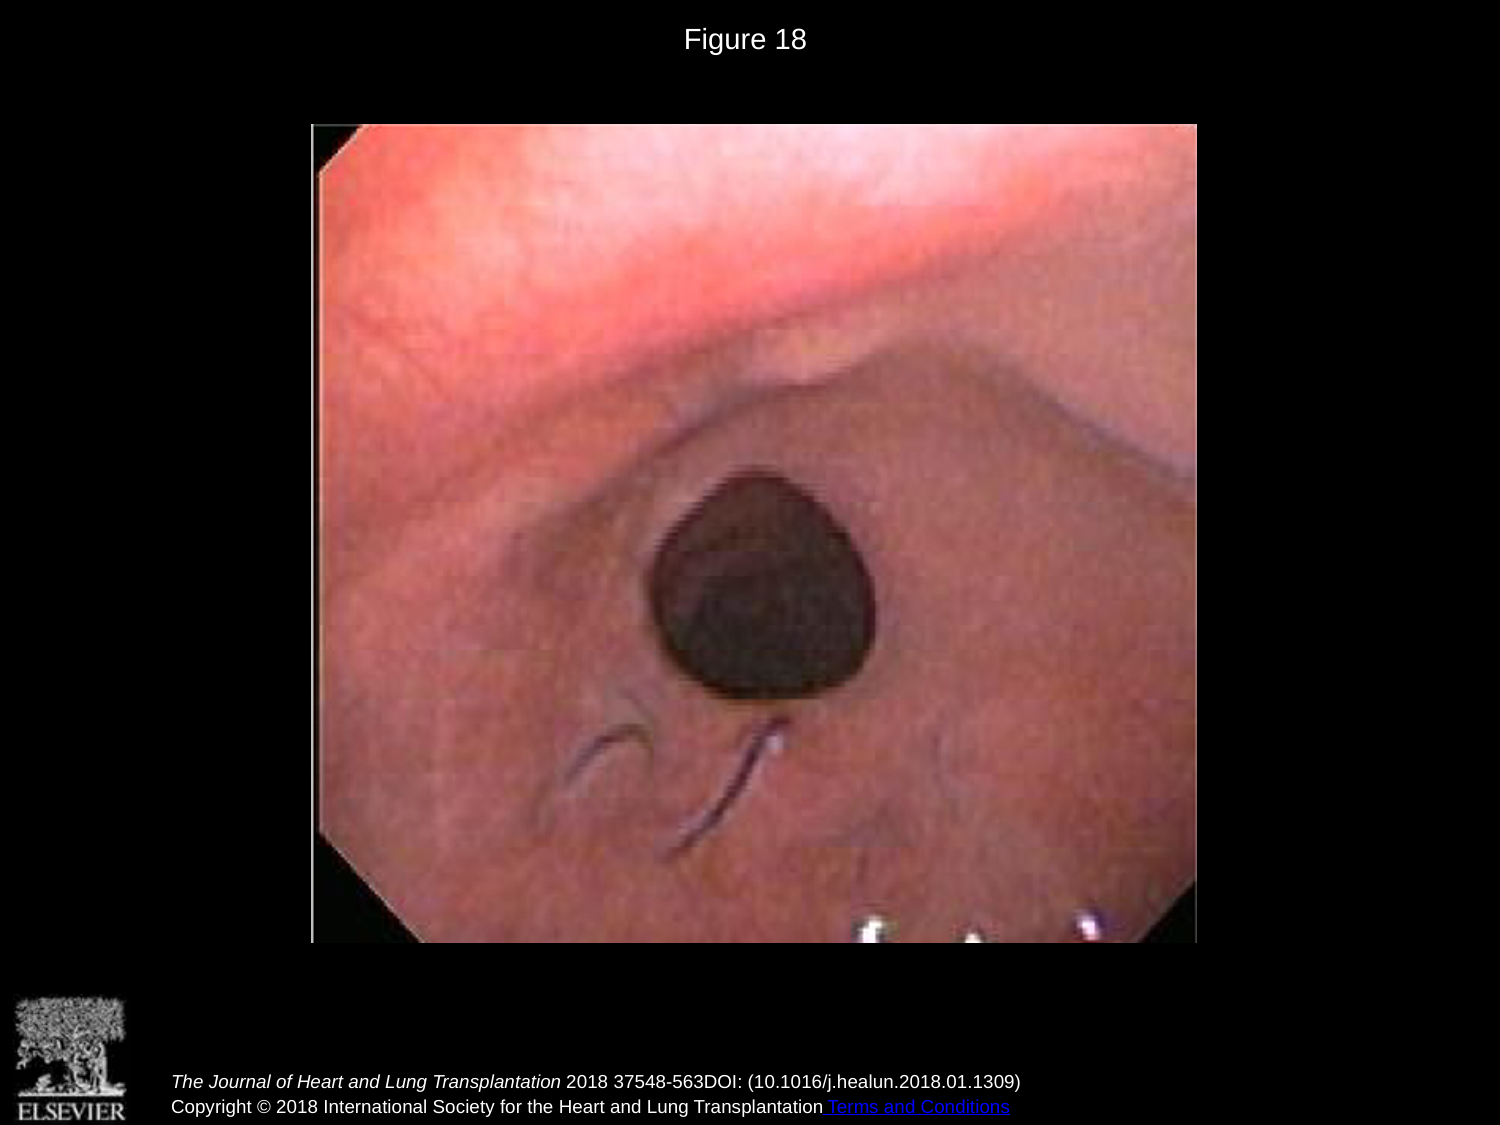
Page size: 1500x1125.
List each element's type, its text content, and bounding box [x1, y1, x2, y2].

text_box The Journal of Heart and Lung Transplantation 2018 37548-563DOI: (10.1016/j.healun.2018.01.1309) [156, 1062, 1500, 1101]
text_box Copyright © 2018 International Society for the Heart and Lung Transplantation Terms and Conditions [156, 1086, 1068, 1125]
picture [311, 124, 1198, 943]
text_box Figure 18 [669, 12, 831, 64]
picture [12, 994, 130, 1125]
